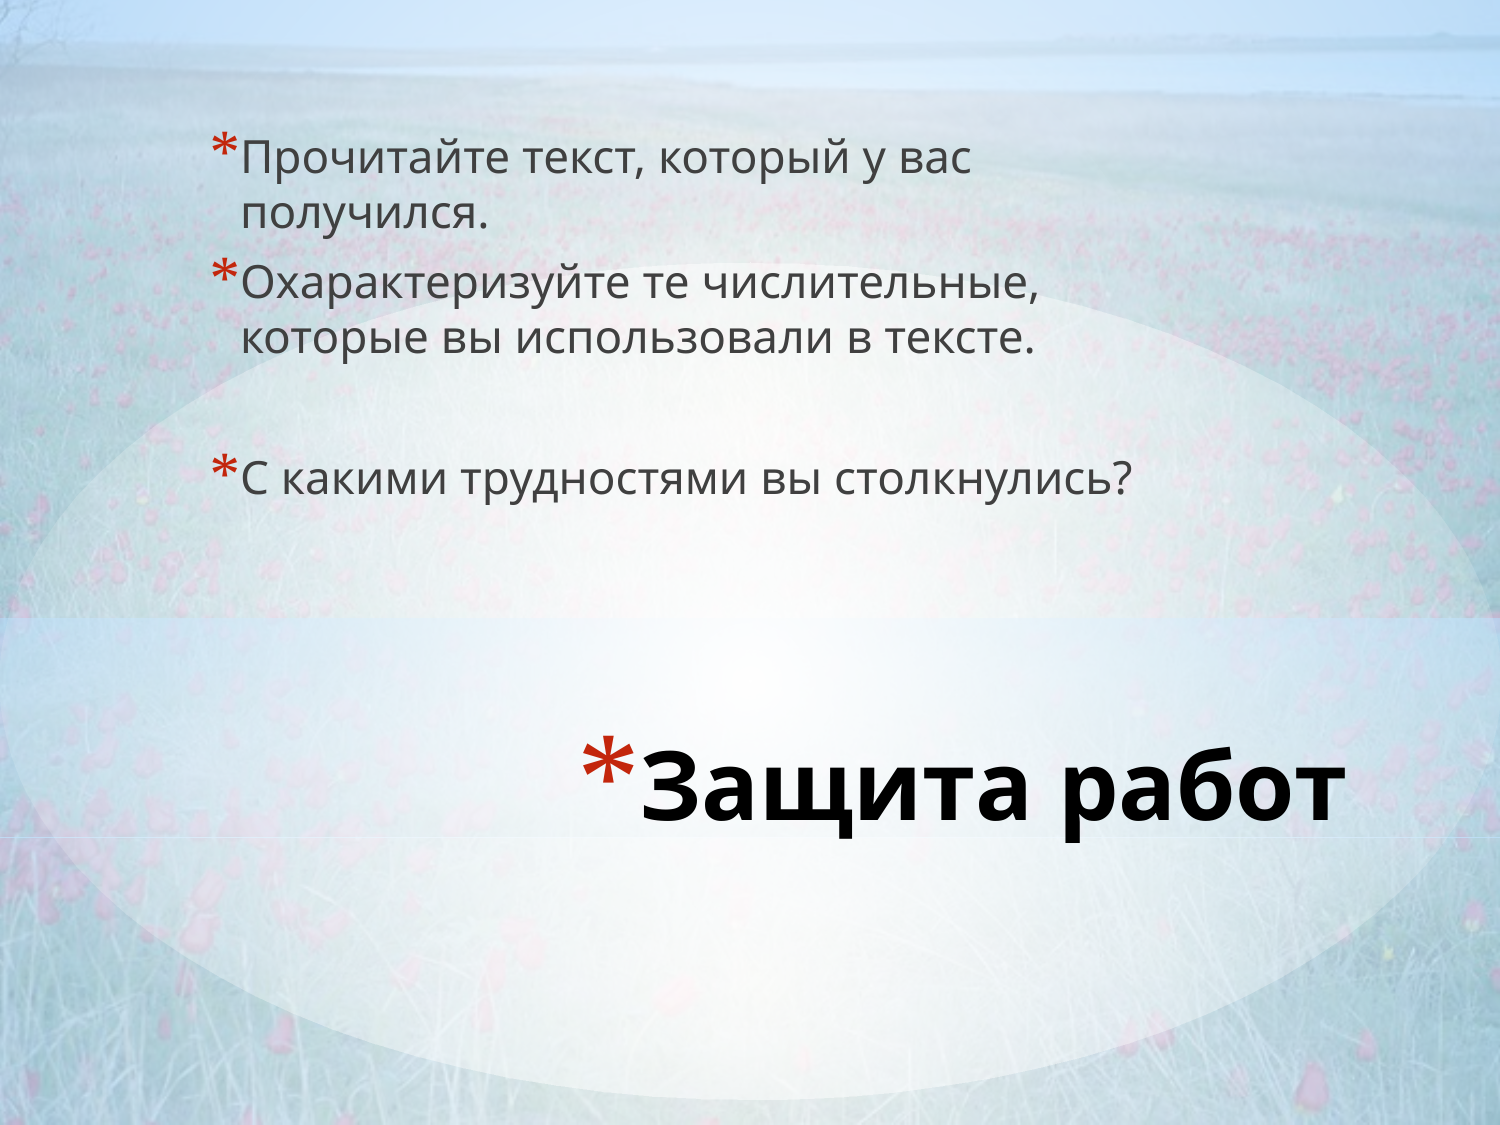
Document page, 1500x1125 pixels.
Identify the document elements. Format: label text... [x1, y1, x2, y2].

title Защита работ [294, 717, 1363, 905]
list Прочитайте текст, который у вас получился. Охарактеризуйте те числительные, которые вы использовали в тексте. С какими трудностями вы столкнулись? [187, 120, 1238, 690]
